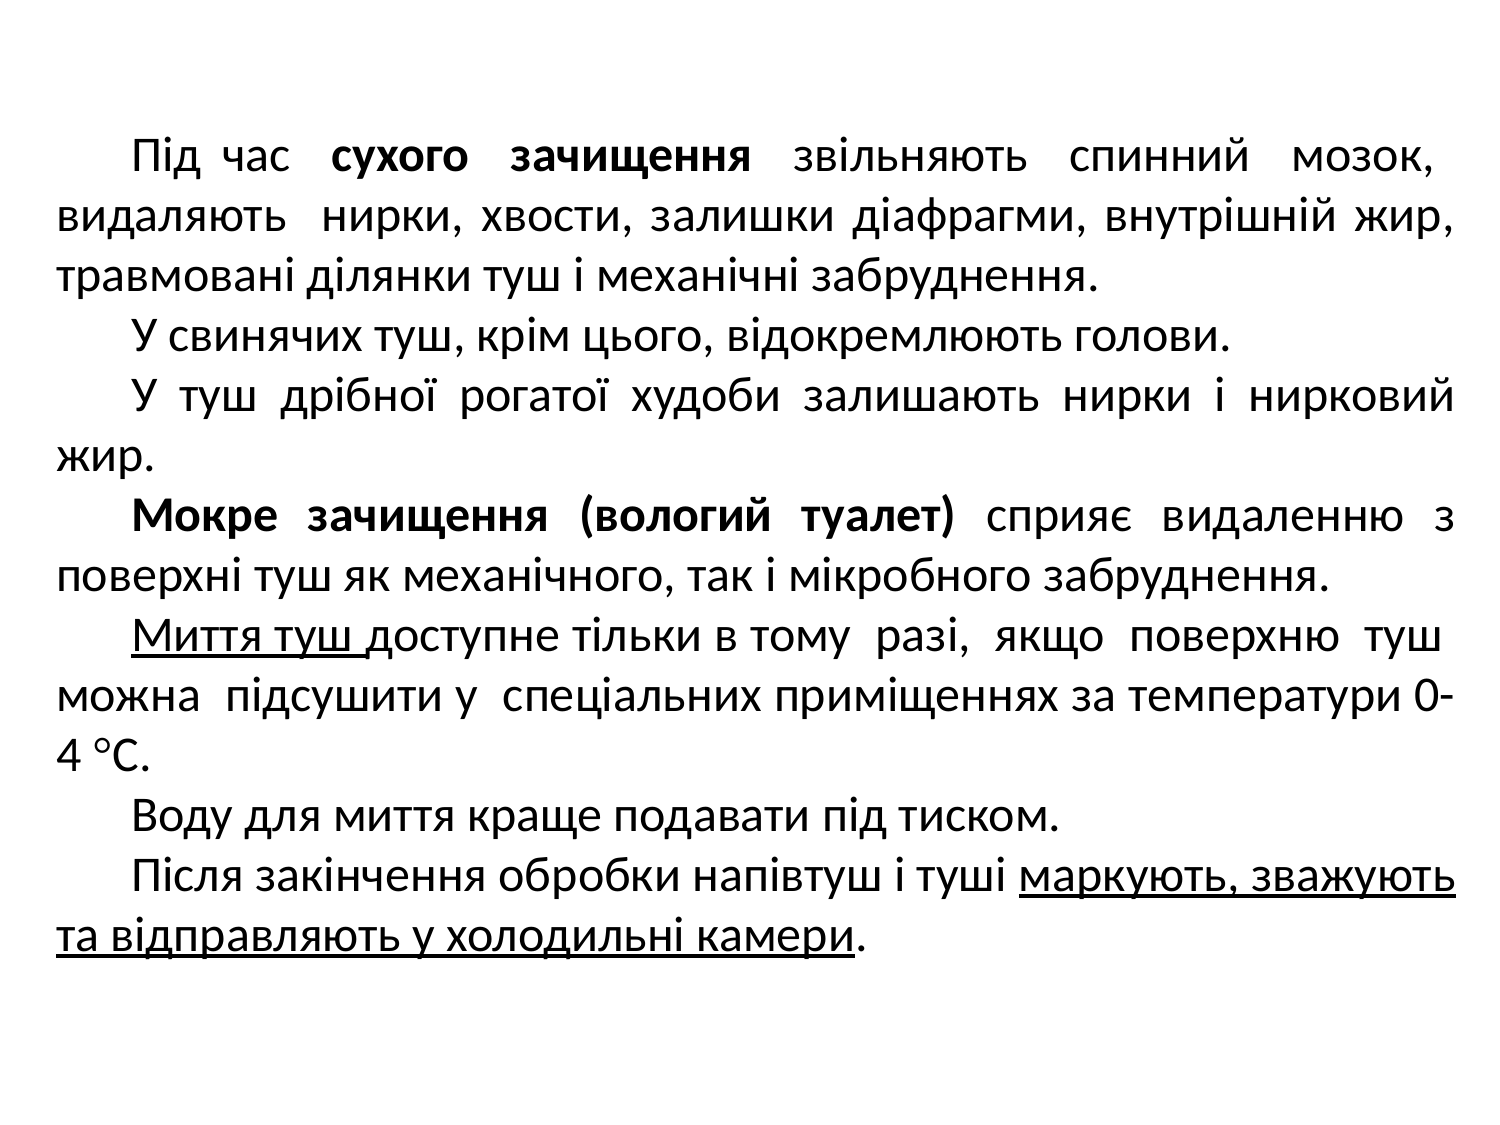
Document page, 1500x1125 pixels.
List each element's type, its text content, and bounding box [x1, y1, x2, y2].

text_box Під час сухого зачищення звільняють спинний мозок, видаляють нирки, хвости, залишки діафрагми, внутрішній жир, травмовані ділянки туш і механічні забруднення. У свинячих туш, крім цього, відокремлюють голови. У туш дрібної рогатої худоби залишають нирки і нирковий жир. Мокре зачищення (вологий туалет) сприяє видаленню з поверхні туш як механічного, так і мікробного забруднення. Миття туш доступне тільки в тому разі, якщо поверхню туш можна підсушити у спеціальних приміщеннях за температури 0-4 °С. Воду для миття краще подавати під тиском. Після закінчення обробки напівтуш і туші маркують, зважують та відправляють у холодильні камери. [41, 113, 1471, 1019]
